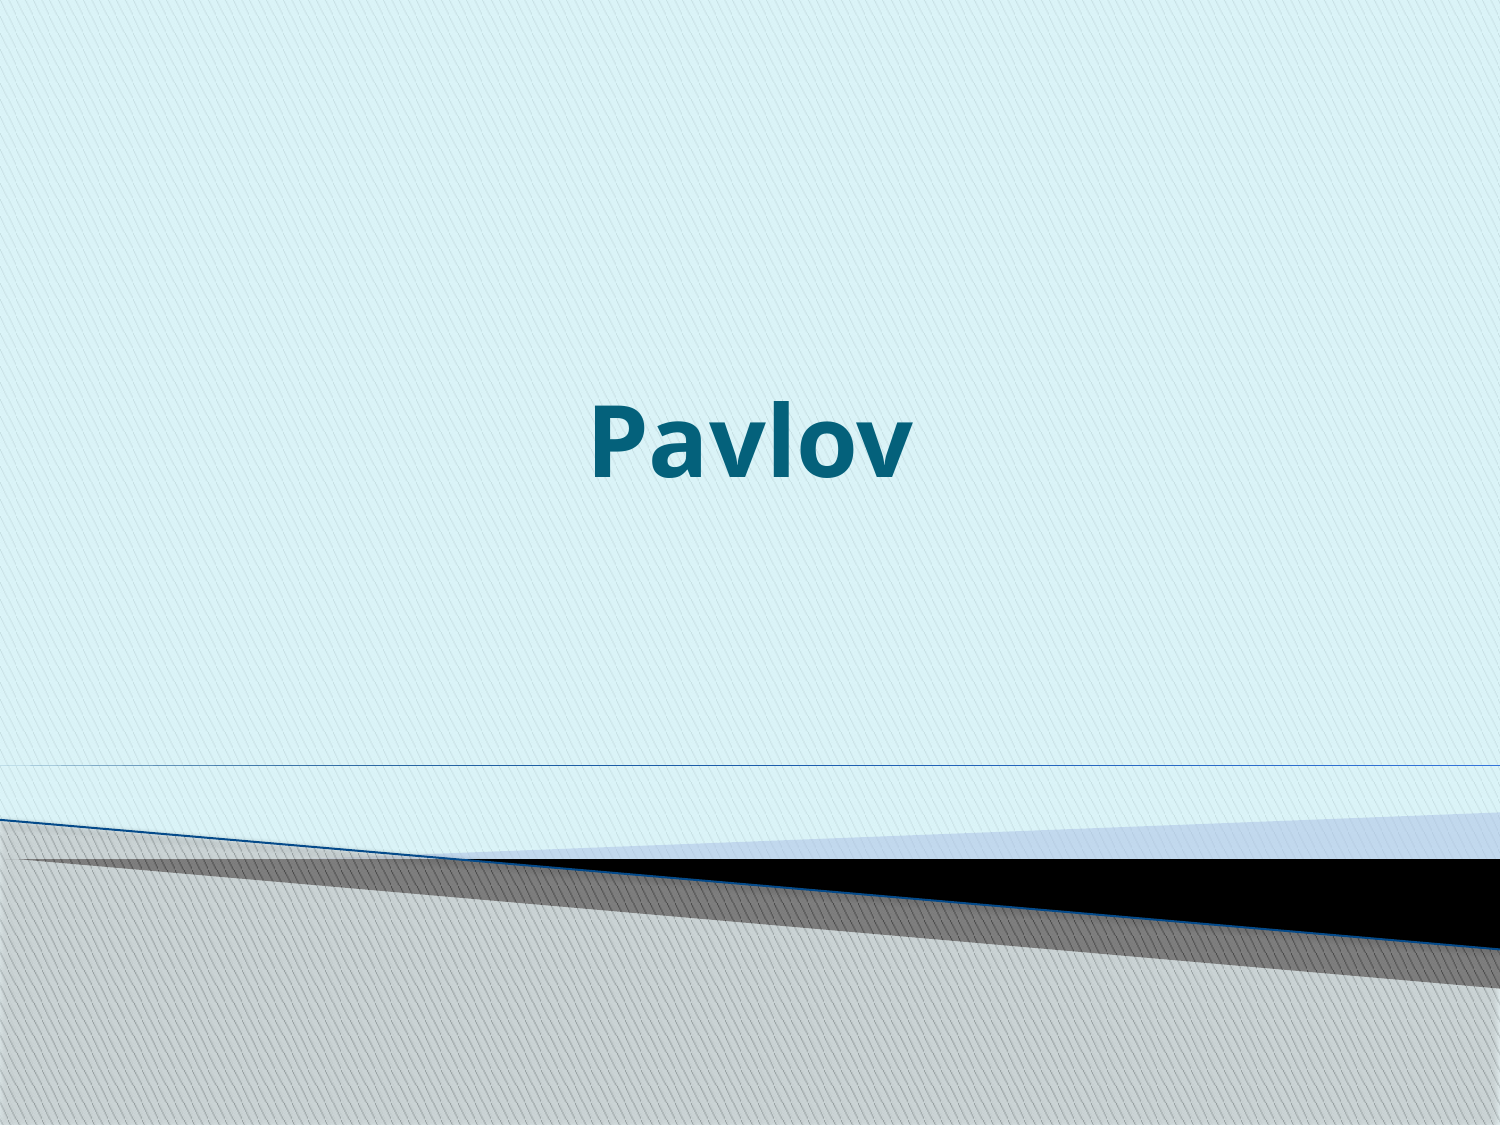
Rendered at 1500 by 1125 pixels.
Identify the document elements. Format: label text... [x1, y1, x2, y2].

subtitle [112, 592, 1388, 790]
picture [5, 859, 1500, 989]
title Pavlov [112, 287, 1388, 588]
